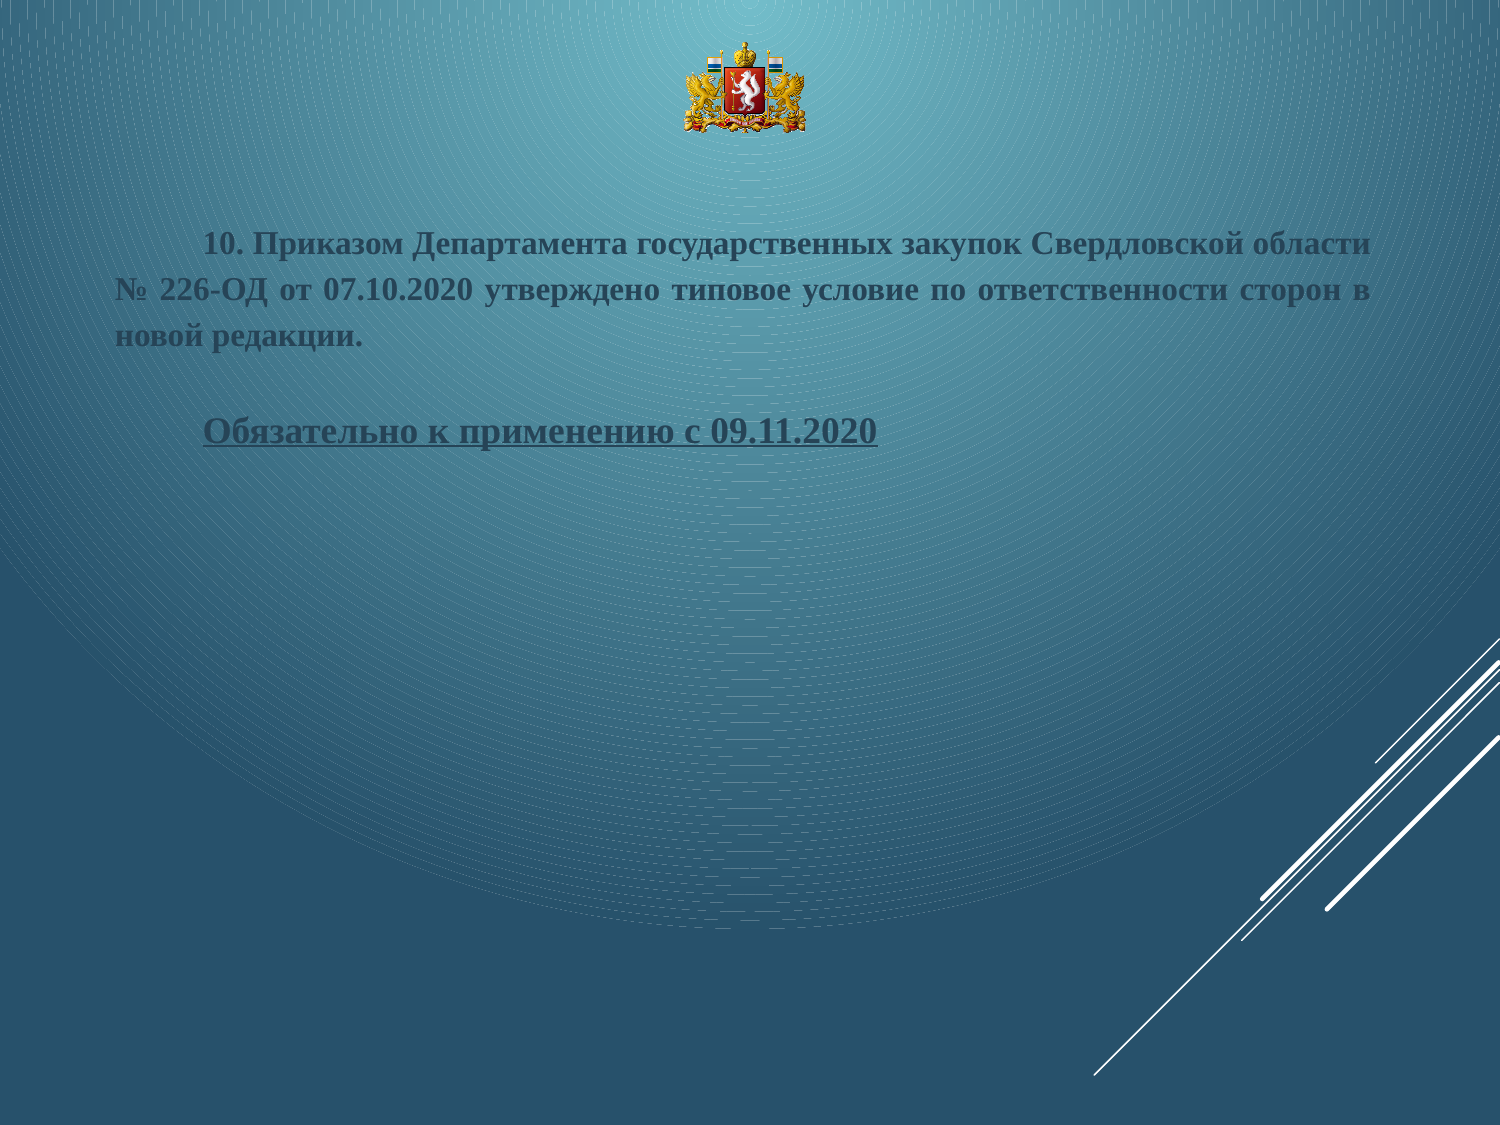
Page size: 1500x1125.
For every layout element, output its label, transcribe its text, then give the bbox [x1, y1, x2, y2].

text_box 10. Приказом Департамента государственных закупок Свердловской области № 226-ОД от 07.10.2020 утверждено типовое условие по ответственности сторон в новой редакции. Обязательно к применению с 09.11.2020 [100, 208, 1388, 459]
picture [682, 42, 806, 133]
